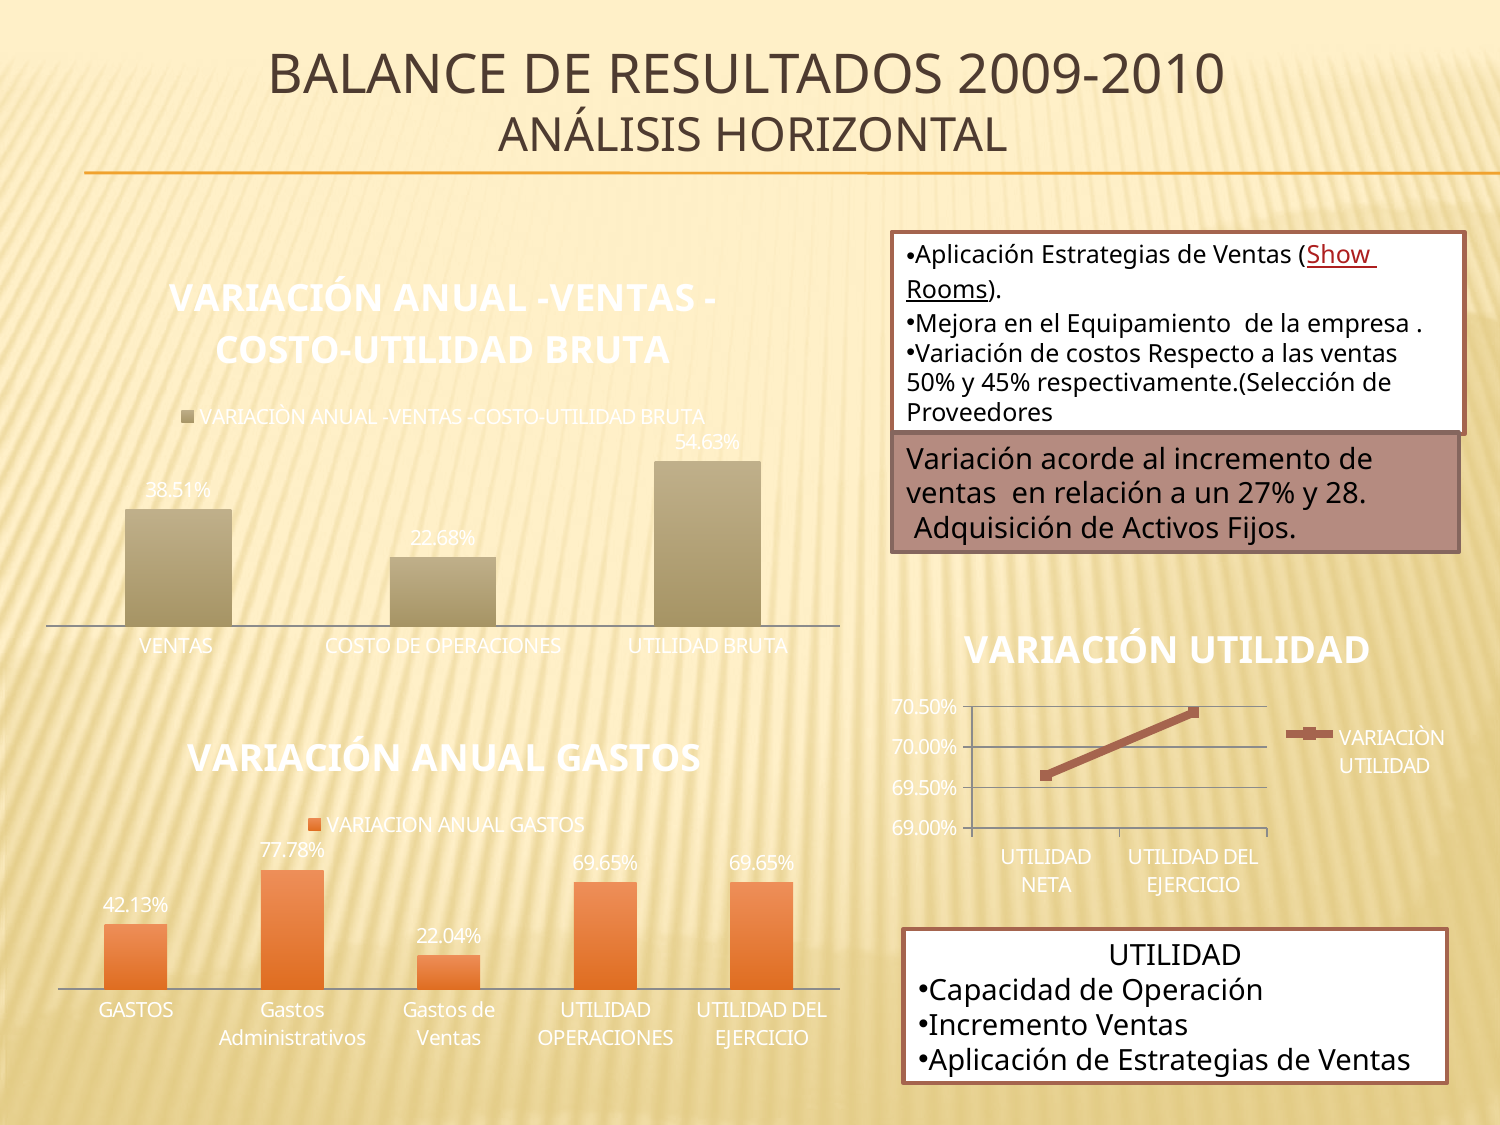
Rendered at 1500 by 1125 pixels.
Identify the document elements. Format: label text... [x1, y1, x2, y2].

title BALANCE DE RESULTADOS 2009-2010 ANáLISIS HORIZONTAL [41, 30, 1467, 169]
text_box Variación acorde al incremento de ventas en relación a un 27% y 28. Adquisición de Activos Fijos. [890, 430, 1461, 554]
chart [40, 703, 857, 1059]
chart [879, 597, 1465, 906]
chart [29, 243, 857, 670]
text_box UTILIDAD Capacidad de Operación Incremento Ventas Aplicación de Estrategias de Ventas [901, 927, 1449, 1085]
text_box Aplicación Estrategias de Ventas (Show Rooms). Mejora en el Equipamiento de la empresa . Variación de costos Respecto a las ventas 50% y 45% respectivamente.(Selección de Proveedores [890, 230, 1467, 436]
